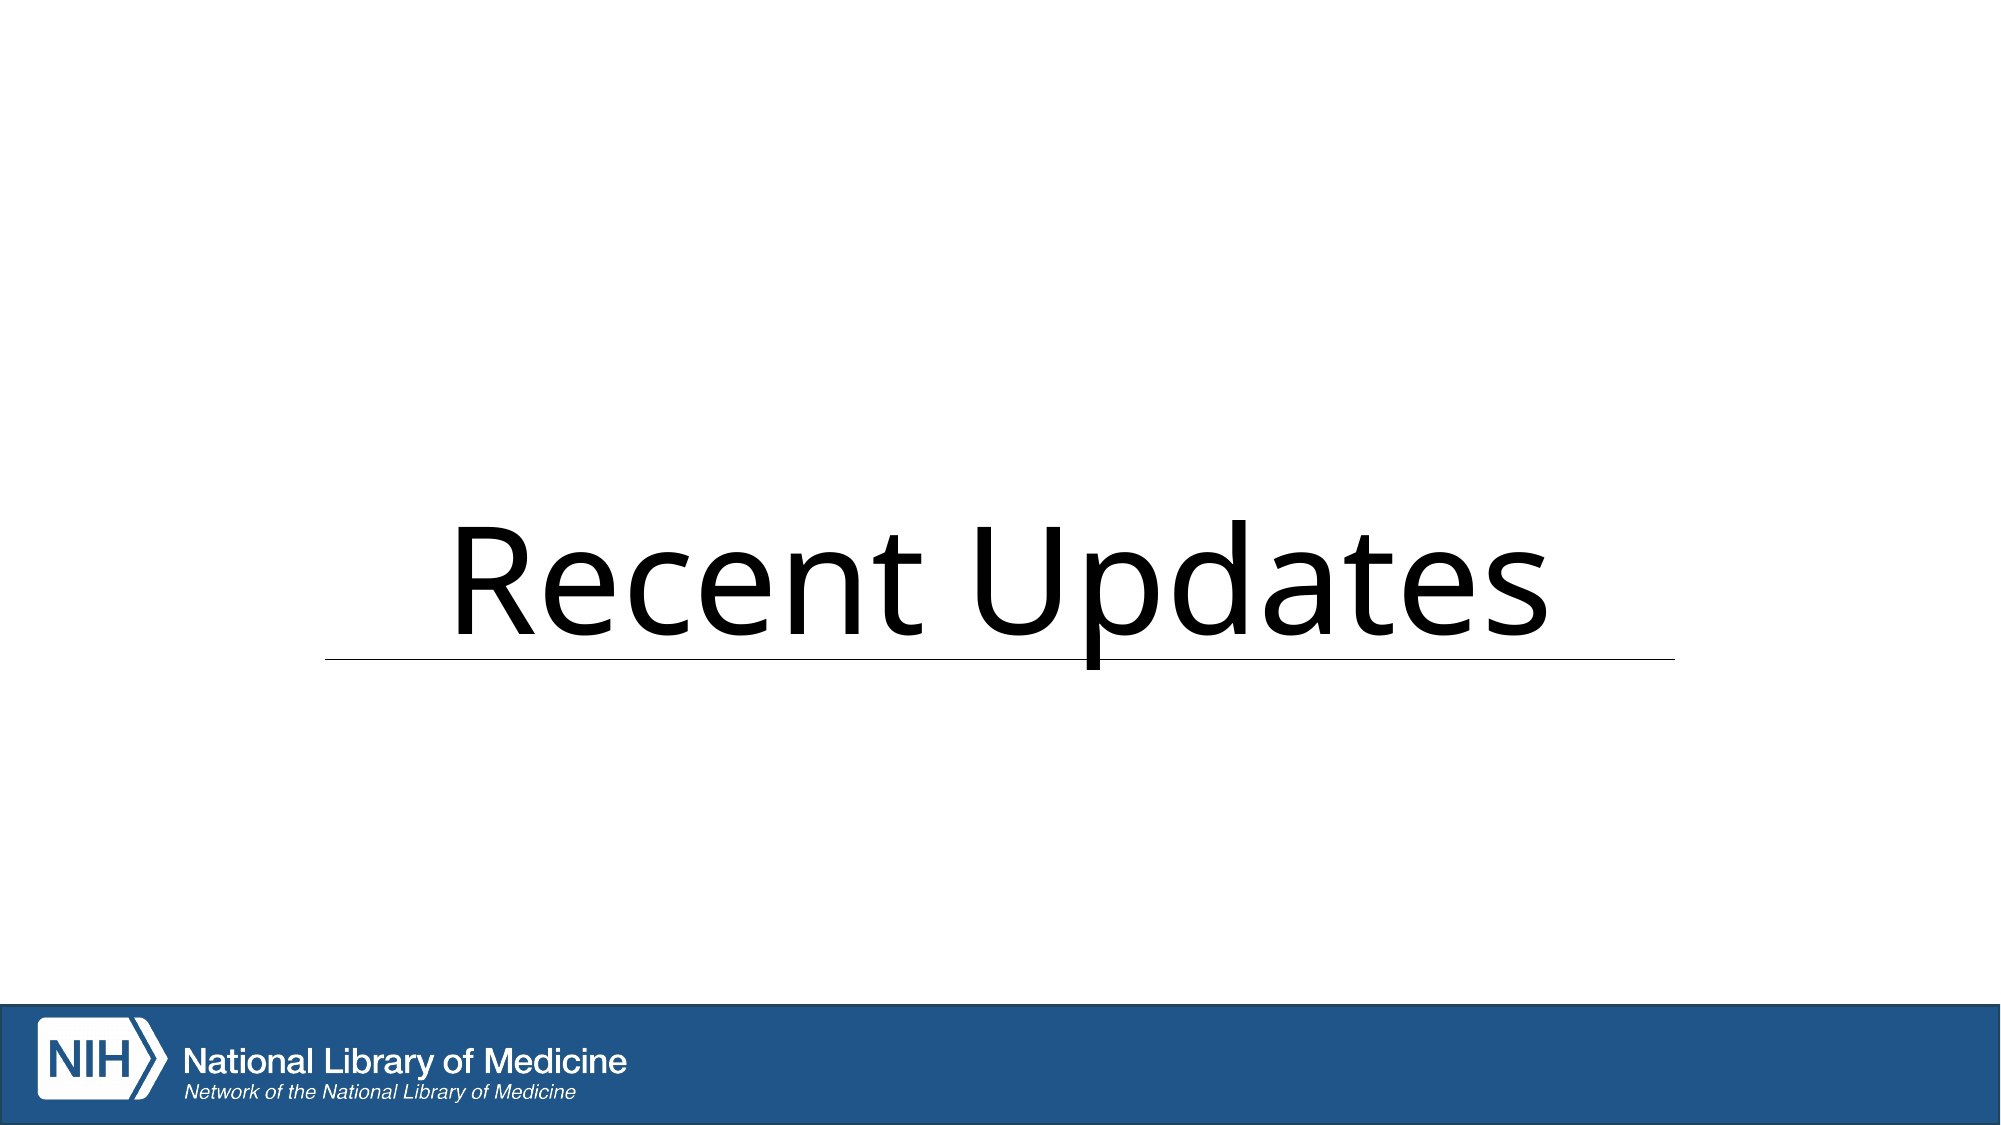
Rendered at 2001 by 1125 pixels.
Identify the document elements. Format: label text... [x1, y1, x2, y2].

picture [37, 1017, 627, 1112]
title Recent Updates [181, 192, 1817, 673]
